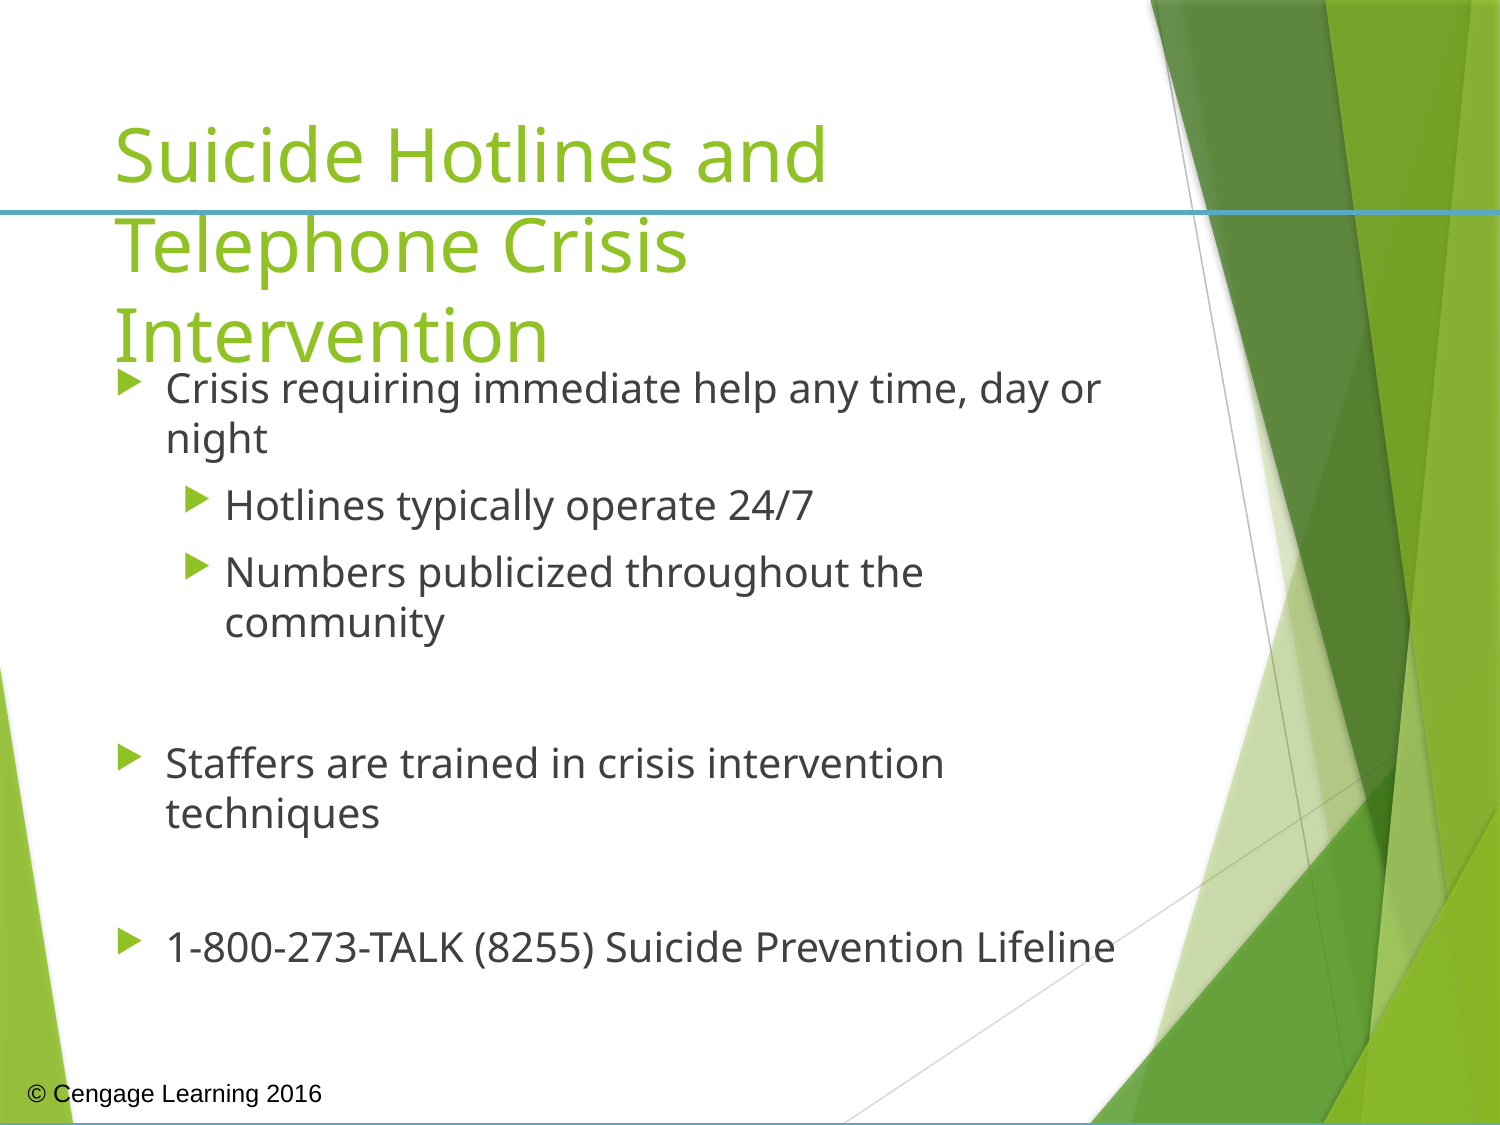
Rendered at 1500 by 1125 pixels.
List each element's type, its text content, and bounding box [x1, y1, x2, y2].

list Crisis requiring immediate help any time, day or night Hotlines typically operate 24/7 Numbers publicized throughout the community Staffers are trained in crisis intervention techniques 1-800-273-TALK (8255) Suicide Prevention Lifeline [99, 354, 1142, 992]
title Suicide Hotlines and Telephone Crisis Intervention [99, 99, 1142, 317]
